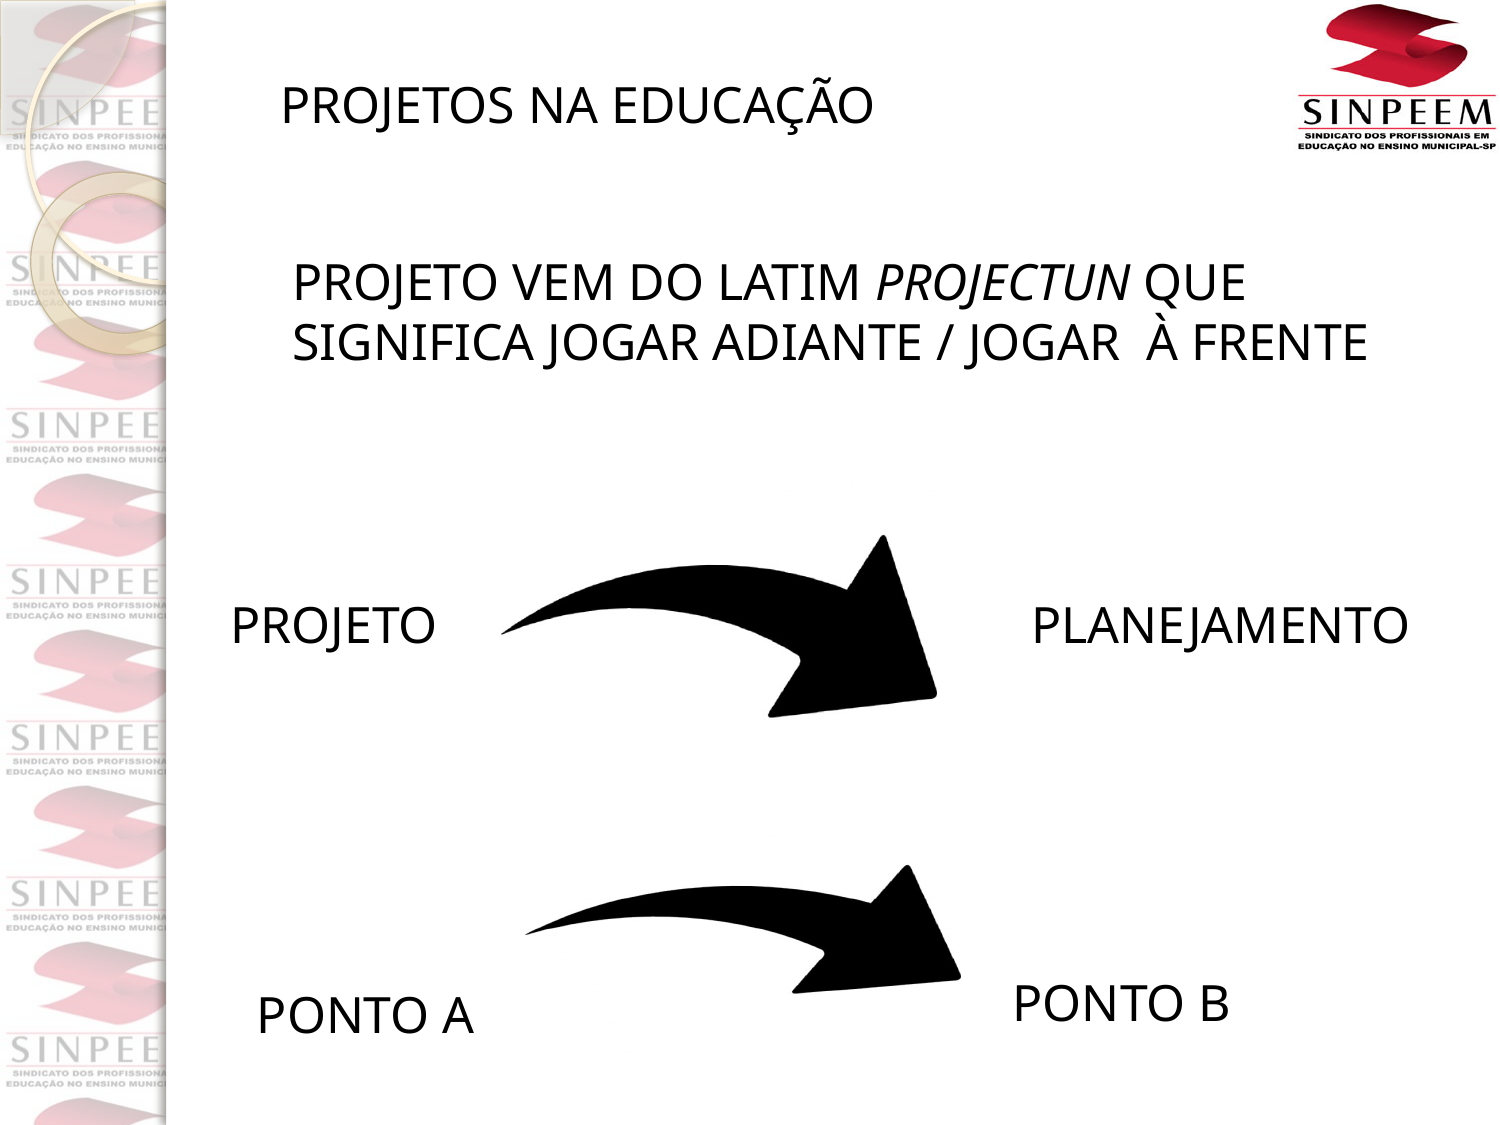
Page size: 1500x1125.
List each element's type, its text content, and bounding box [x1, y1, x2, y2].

text_box PONTO B [997, 964, 1247, 1039]
text_box PROJETO VEM DO LATIM PROJECTUN QUE SIGNIFICA JOGAR ADIANTE / JOGAR À FRENTE [277, 243, 1471, 439]
text_box PROJETO [215, 586, 453, 661]
text_box PONTO A [242, 975, 518, 1051]
picture [1293, 0, 1500, 154]
text_box PROJETOS NA EDUCAÇÃO [265, 66, 1034, 142]
picture [501, 408, 961, 1083]
text_box PLANEJAMENTO [1016, 586, 1426, 661]
